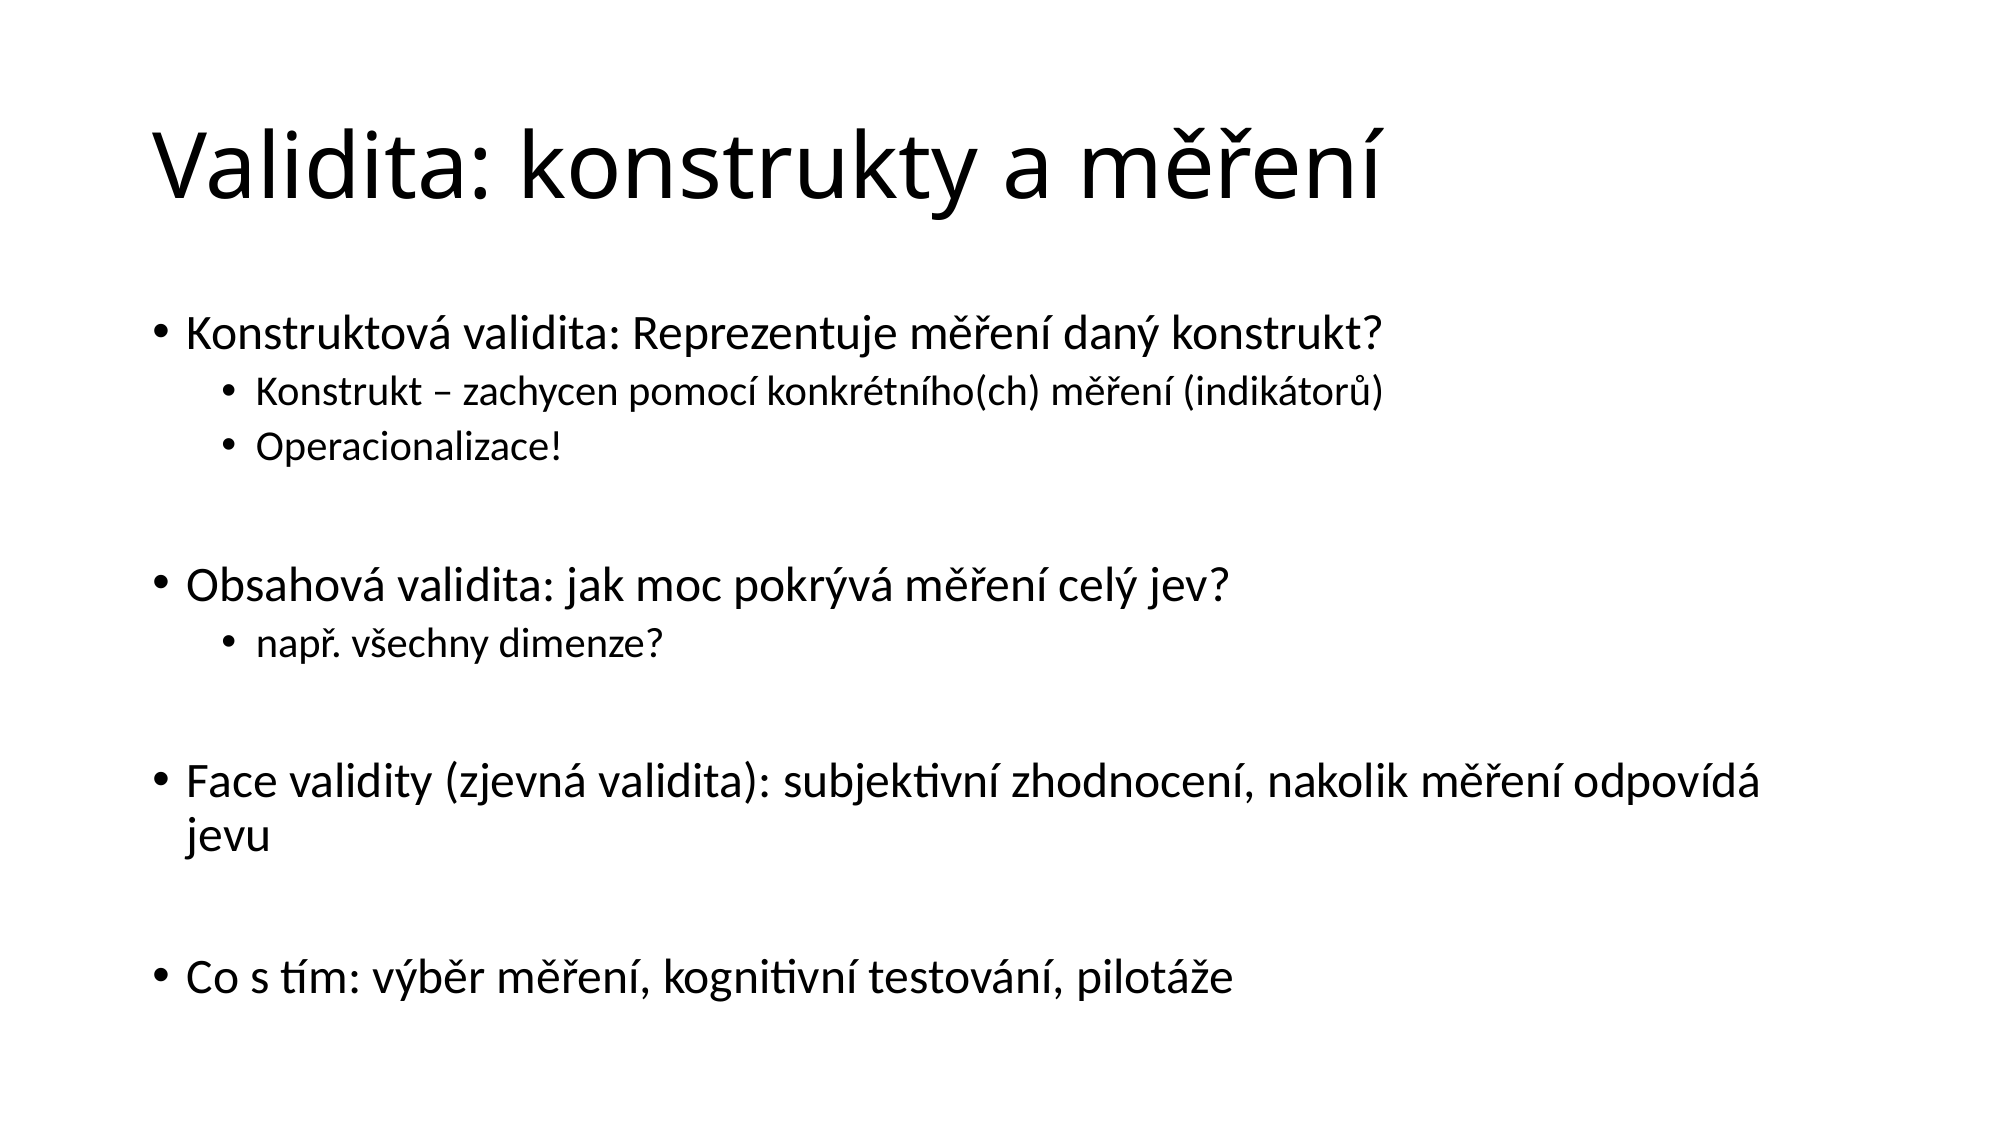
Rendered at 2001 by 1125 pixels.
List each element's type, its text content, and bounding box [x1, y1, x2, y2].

title Validita: konstrukty a měření [137, 59, 1863, 278]
list Konstruktová validita: Reprezentuje měření daný konstrukt? Konstrukt – zachycen pomocí konkrétního(ch) měření (indikátorů) Operacionalizace! Obsahová validita: jak moc pokrývá měření celý jev? např. všechny dimenze? Face validity (zjevná validita): subjektivní zhodnocení, nakolik měření odpovídá jevu Co s tím: výběr měření, kognitivní testování, pilotáže [137, 299, 1863, 1014]
